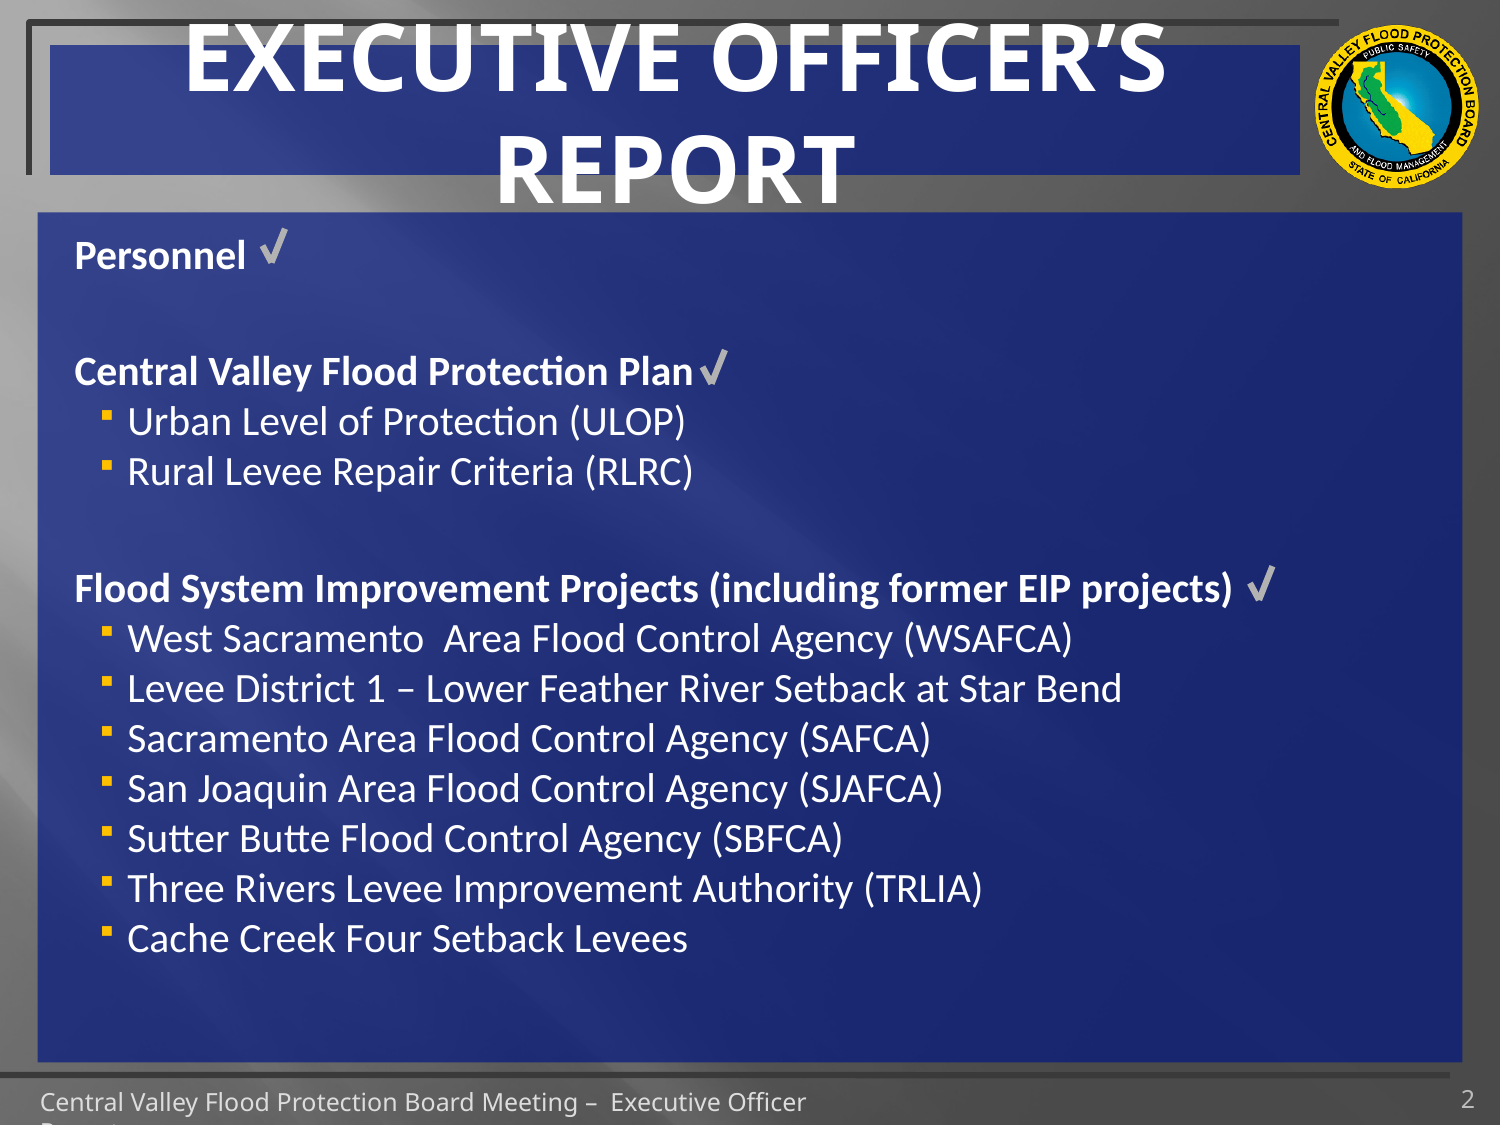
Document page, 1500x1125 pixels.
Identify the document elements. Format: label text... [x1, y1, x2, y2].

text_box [1249, 565, 1273, 601]
picture [1312, 24, 1481, 192]
list Personnel Central Valley Flood Protection Plan Urban Level of Protection (ULOP) Rural Levee Repair Criteria (RLRC) Flood System Improvement Projects (including former EIP projects) West Sacramento Area Flood Control Agency (WSAFCA) Levee District 1 – Lower Feather River Setback at Star Bend Sacramento Area Flood Control Agency (SAFCA) San Joaquin Area Flood Control Agency (SJAFCA) Sutter Butte Flood Control Agency (SBFCA) Three Rivers Levee Improvement Authority (TRLIA) Cache Creek Four Setback Levees [37, 212, 1463, 1063]
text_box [702, 349, 726, 384]
slide_number 2 [1400, 1074, 1475, 1125]
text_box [262, 228, 286, 263]
title EXECUTIVE OFFICER’S REPORT [50, 45, 1300, 175]
